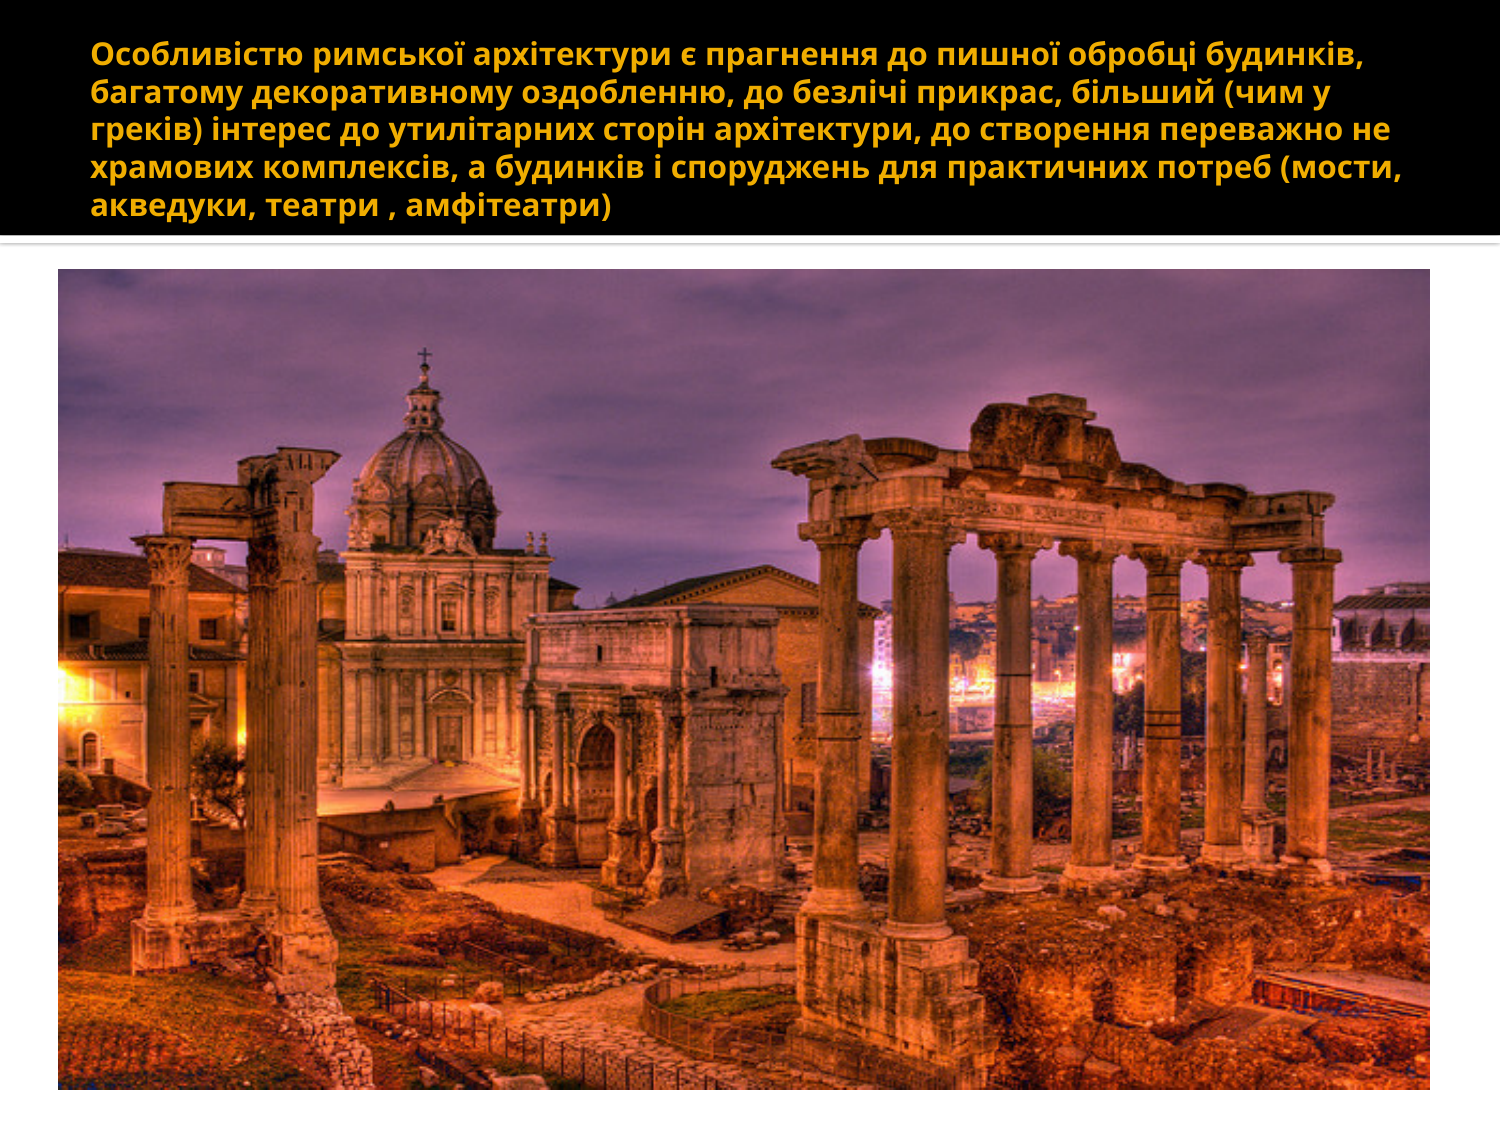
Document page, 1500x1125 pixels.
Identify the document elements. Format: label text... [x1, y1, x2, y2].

title Особливістю римської архітектури є прагнення до пишної обробці будинків, багатому декоративному оздобленню, до безлічі прикрас, більший (чим у греків) інтерес до утилітарних сторін архітектури, до створення переважно не храмових комплексів, а будинків і споруджень для практичних потреб (мости, акведуки, театри , амфітеатри) [75, 25, 1425, 231]
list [58, 269, 1430, 1090]
